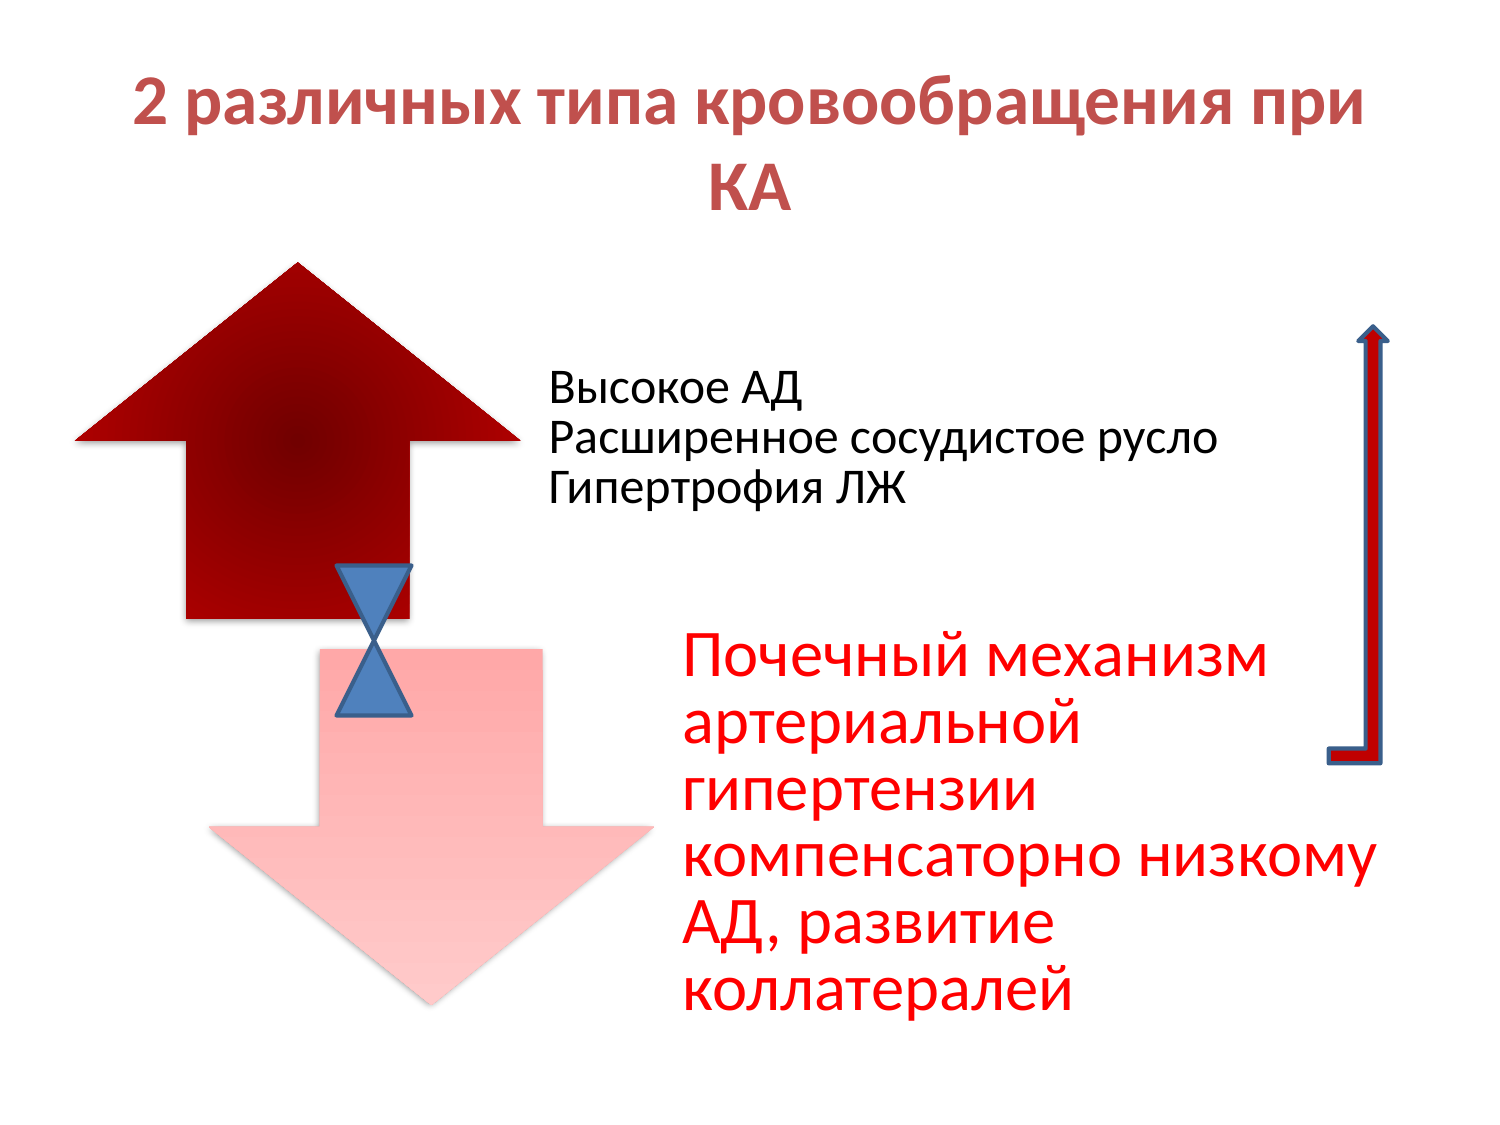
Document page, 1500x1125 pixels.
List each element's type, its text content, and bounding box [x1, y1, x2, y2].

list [74, 262, 1426, 1006]
title 2 различных типа кровообращения при КА [75, 45, 1425, 233]
